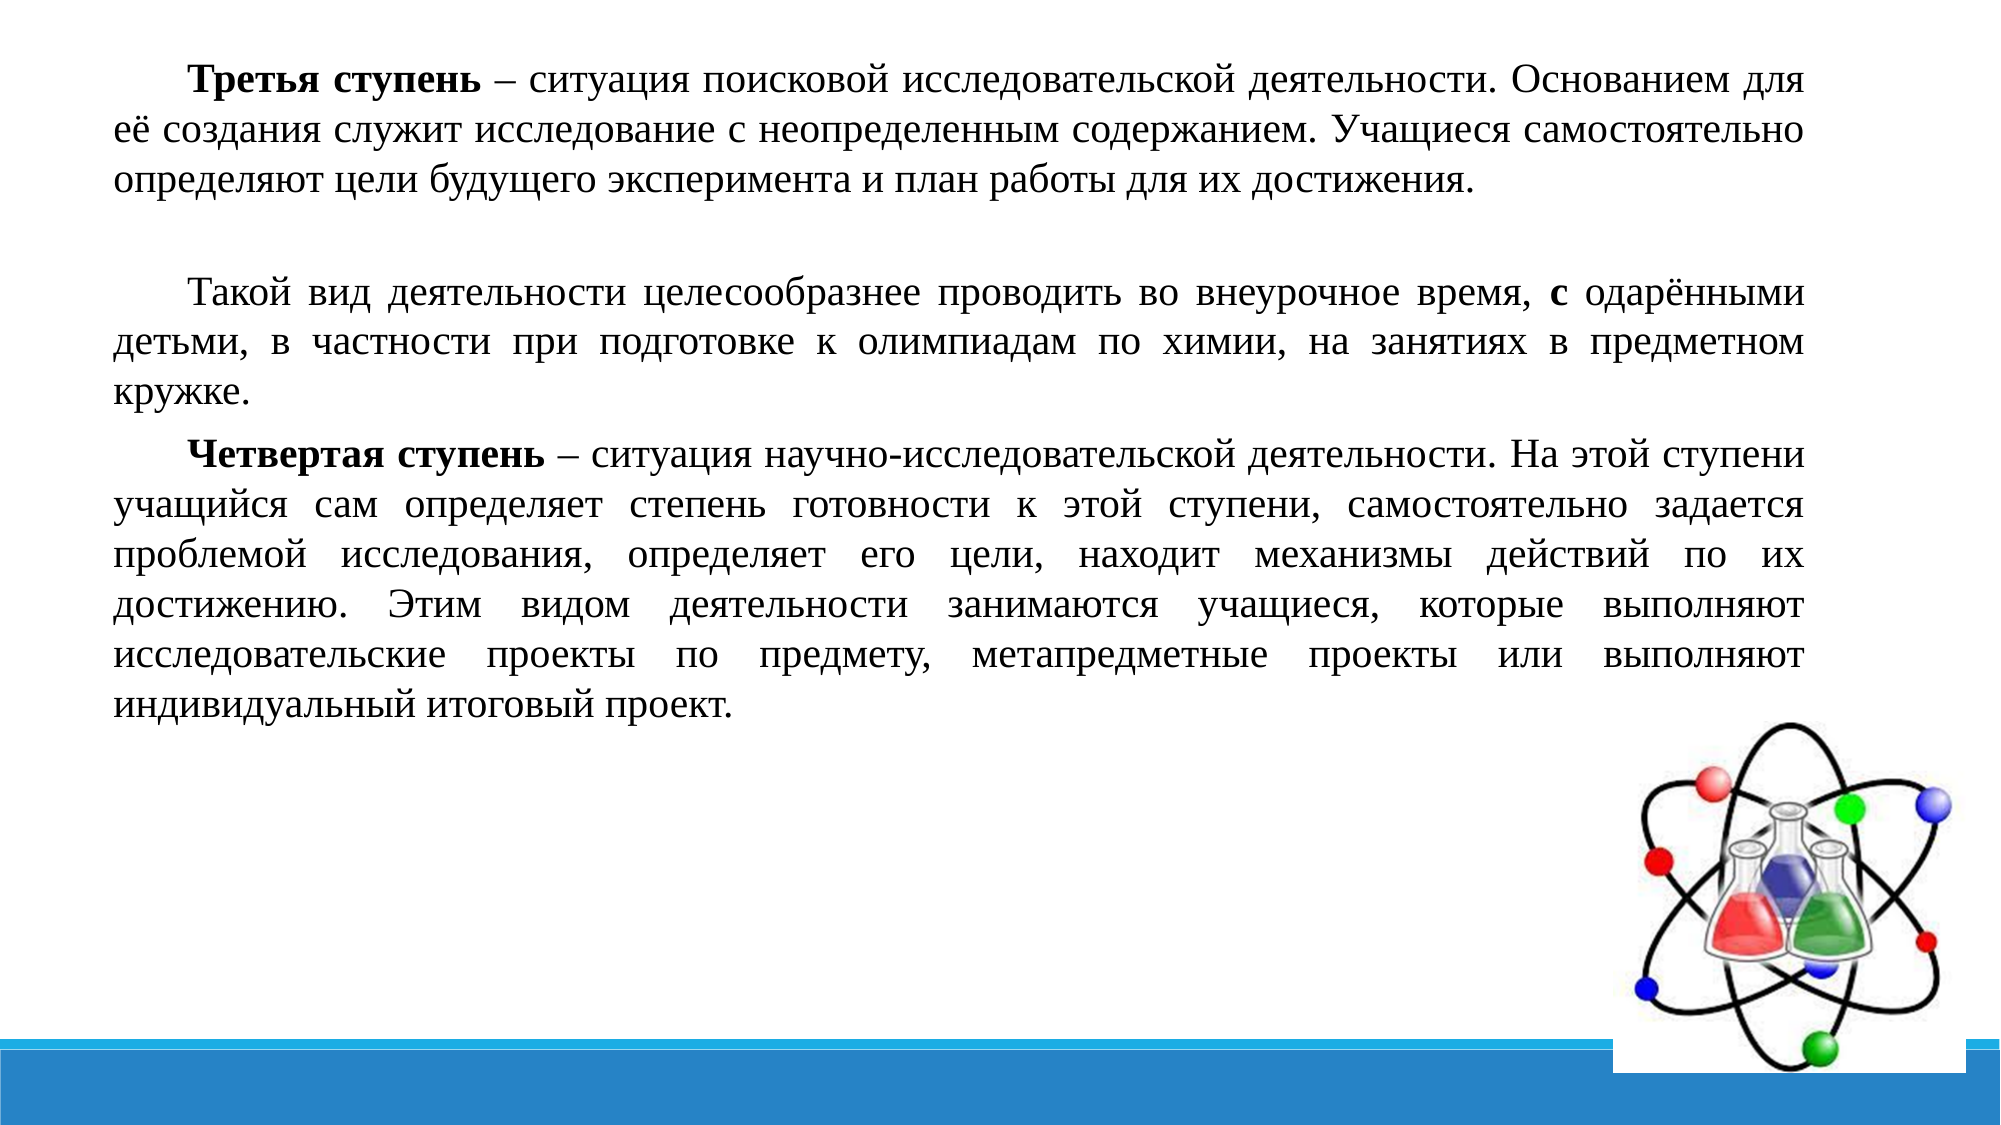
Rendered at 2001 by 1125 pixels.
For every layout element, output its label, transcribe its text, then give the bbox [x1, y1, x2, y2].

picture [1613, 720, 1967, 1073]
text_box Третья ступень – ситуация поисковой исследовательской деятельности. Основанием для её создания служит исследование с неопределенным содержанием. Учащиеся самостоятельно определяют цели будущего эксперимента и план работы для их достижения. Такой вид деятельности целесообразнее проводить во внеурочное время, с одарёнными детьми, в частности при подготовке к олимпиадам по химии, на занятиях в предметном кружке. Четвертая ступень – ситуация научно-исследовательской деятельности. На этой ступени учащийся сам определяет степень готовности к этой ступени, самостоятельно задается проблемой исследования, определяет его цели, находит механизмы действий по их достижению. Этим видом деятельности занимаются учащиеся, которые выполняют исследовательские проекты по предмету, метапредметные проекты или выполняют индивидуальный итоговый проект. [98, 43, 1820, 791]
